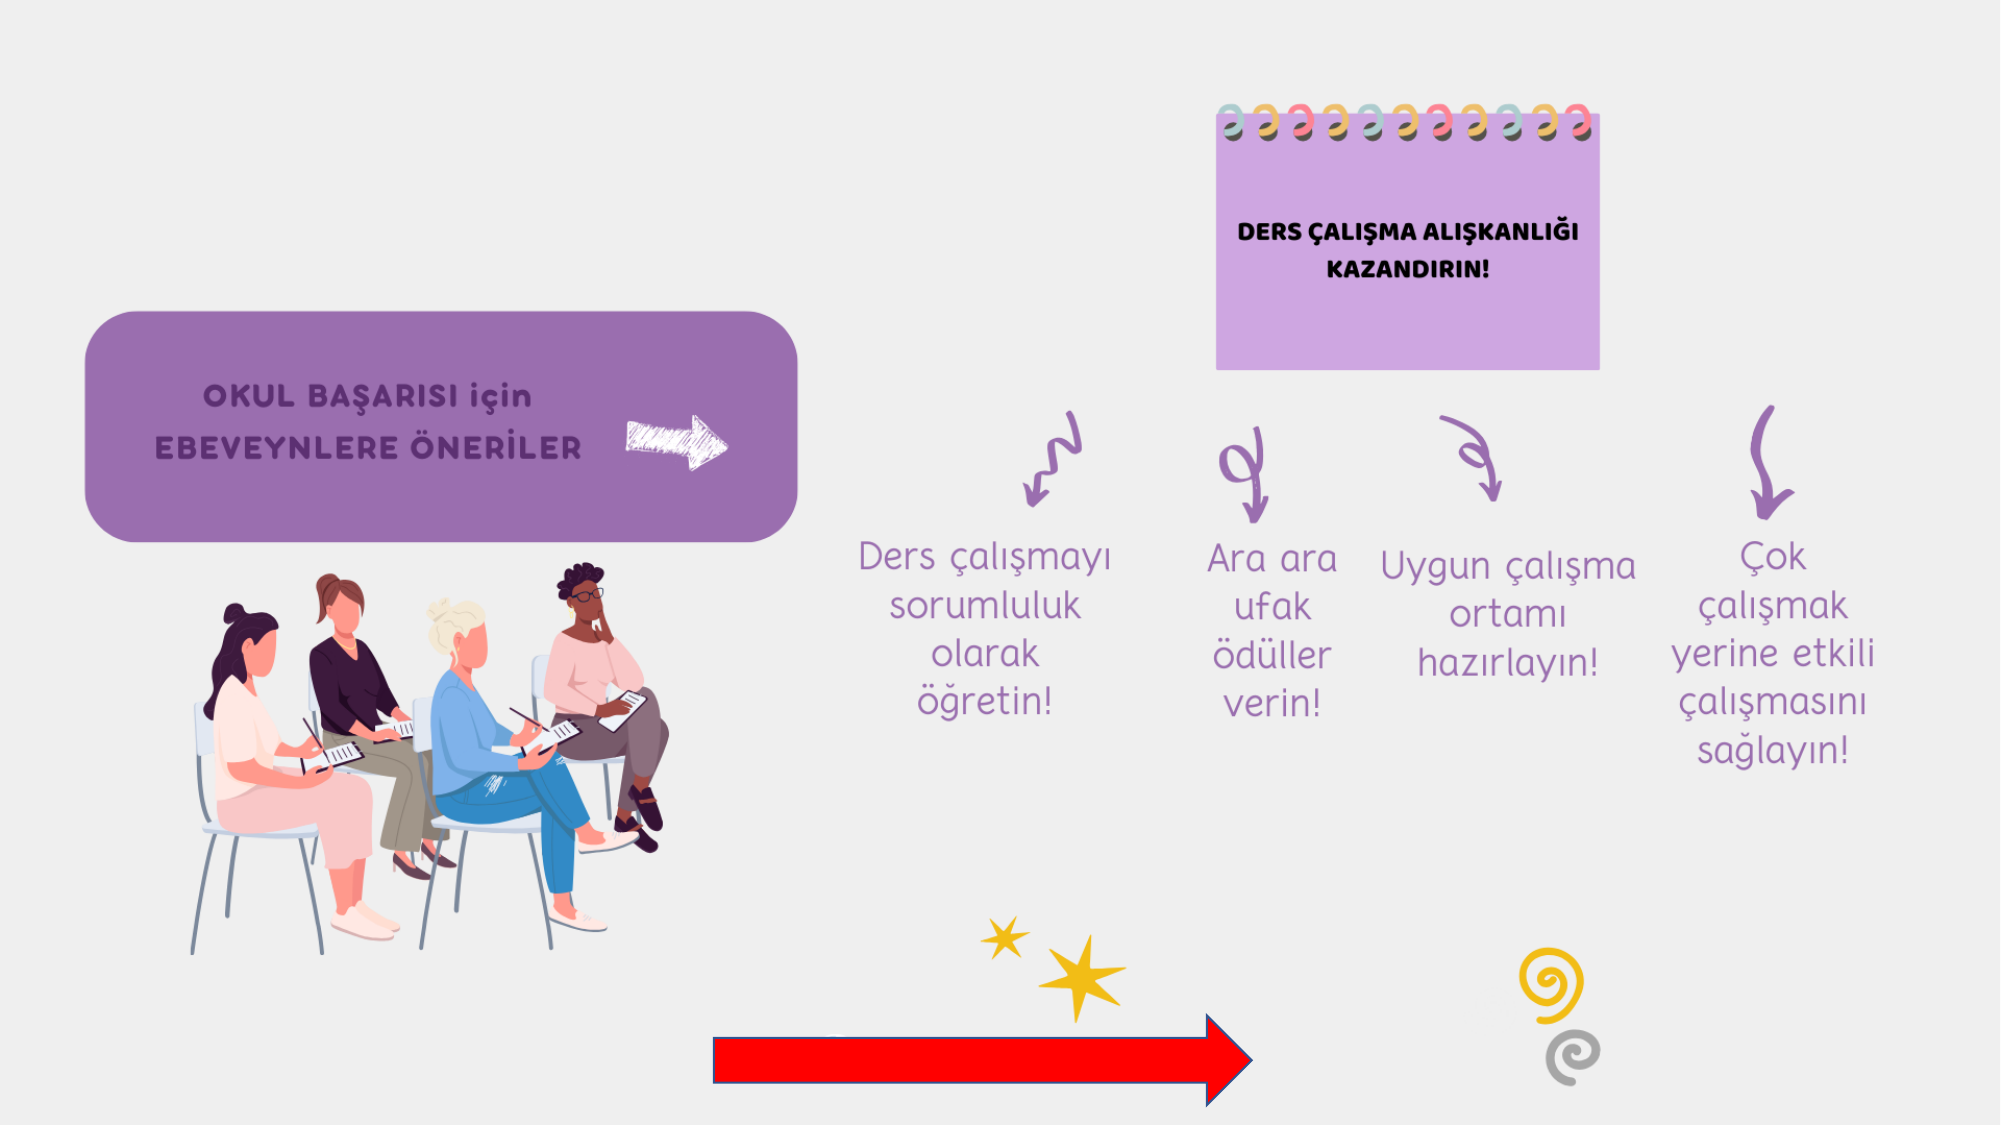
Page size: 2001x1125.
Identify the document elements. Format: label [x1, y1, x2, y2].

text_box [712, 1012, 1254, 1108]
picture [0, 0, 2001, 1125]
